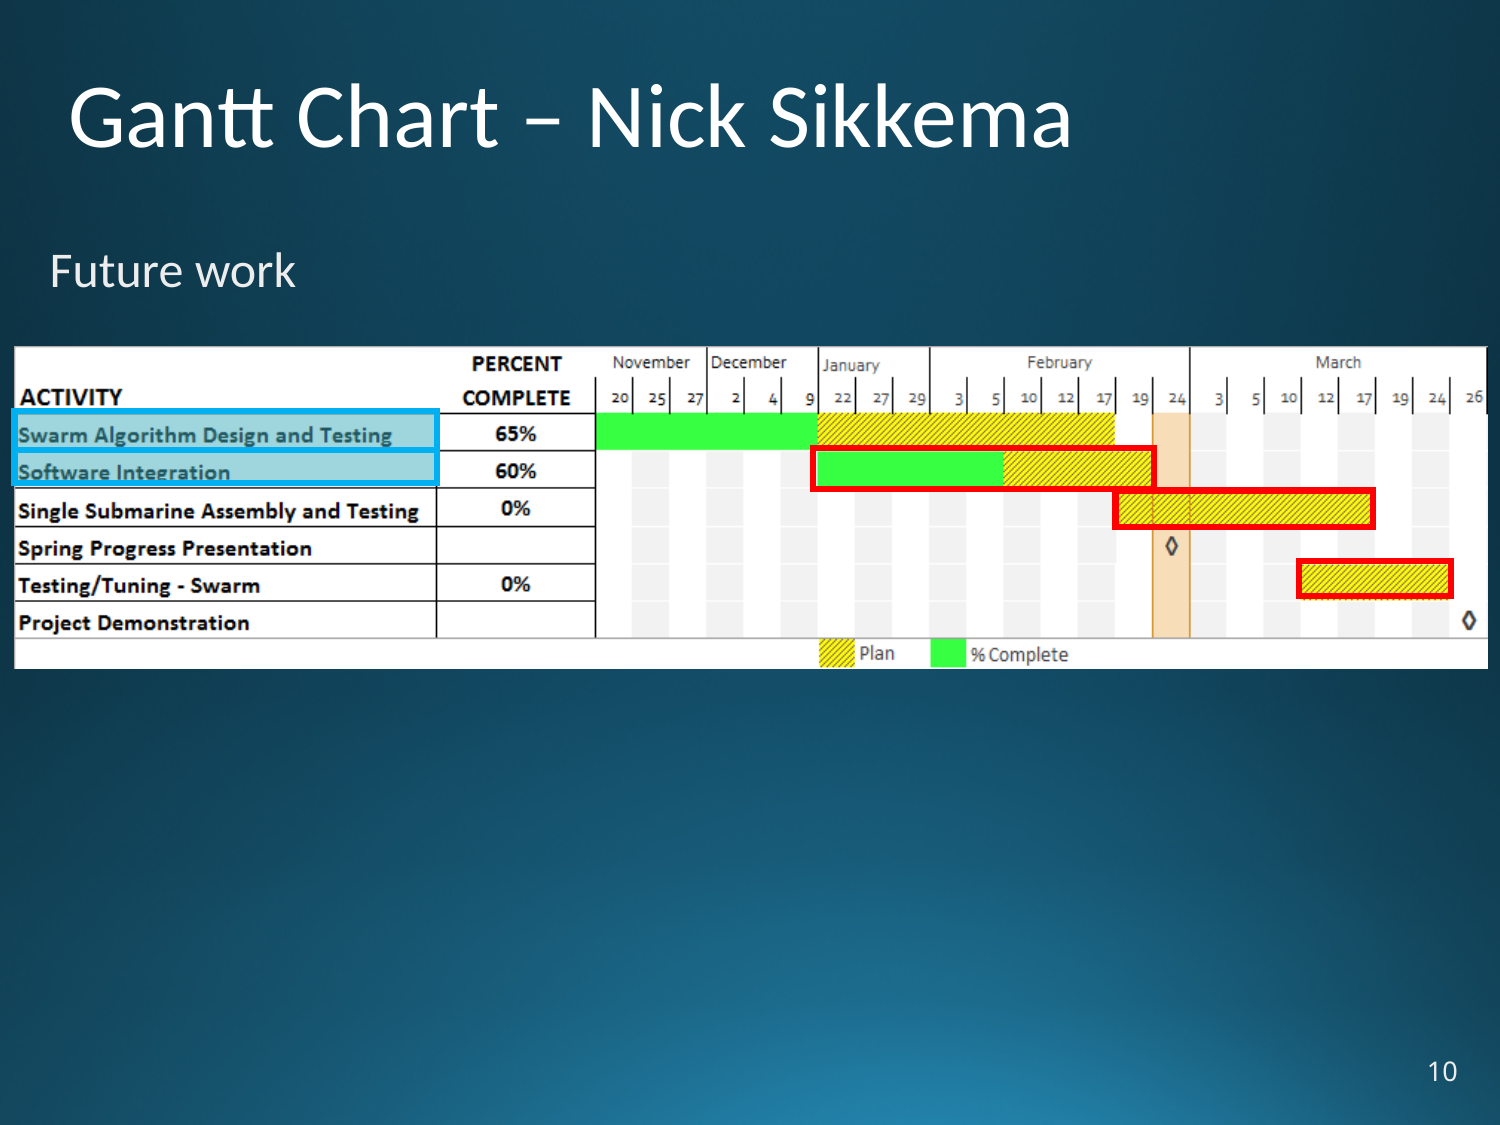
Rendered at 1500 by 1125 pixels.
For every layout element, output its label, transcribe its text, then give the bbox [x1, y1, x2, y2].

title Gantt Chart – Nick Sikkema [53, 9, 1437, 162]
picture [0, 0, 1500, 1125]
text_box Future work [34, 162, 1500, 381]
slide_number 10 [1135, 1042, 1473, 1103]
